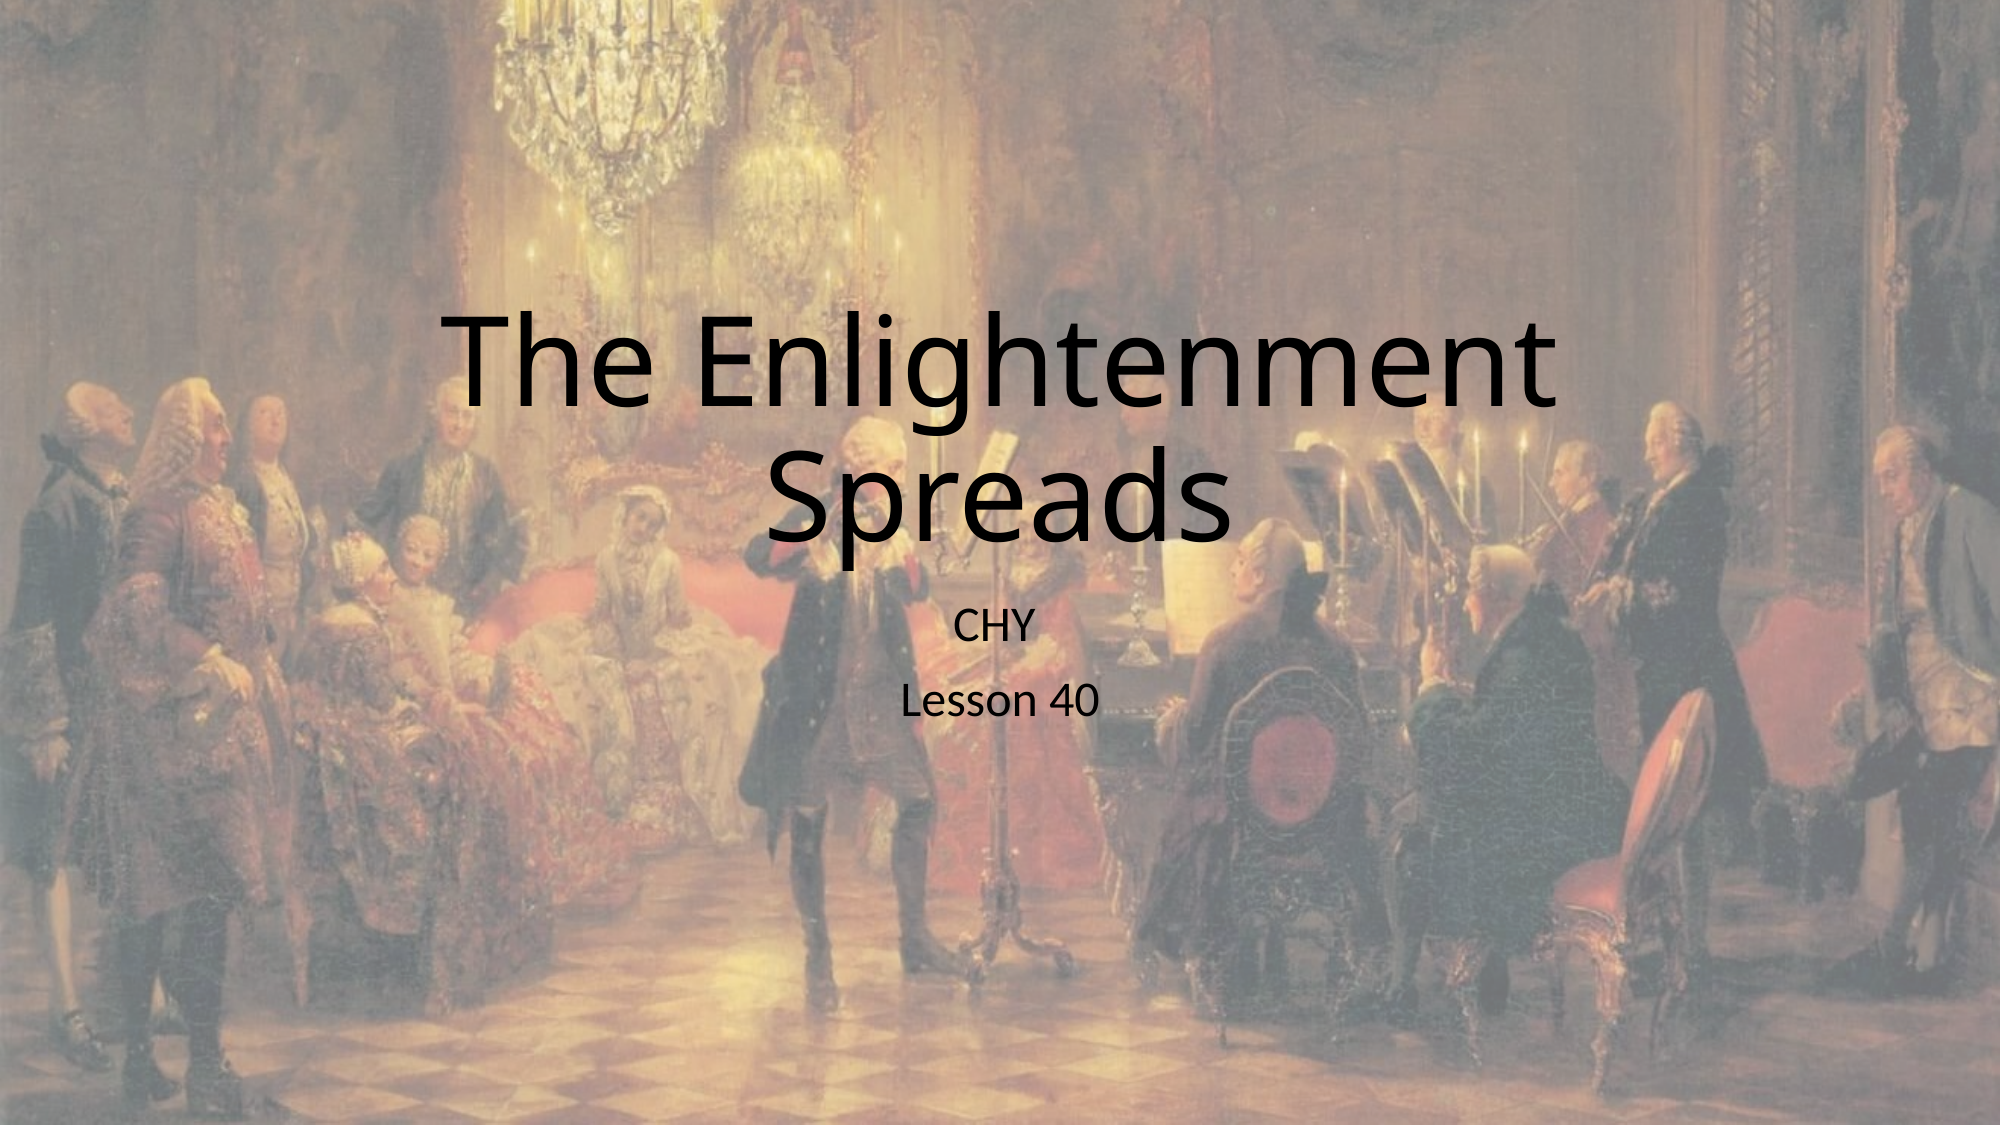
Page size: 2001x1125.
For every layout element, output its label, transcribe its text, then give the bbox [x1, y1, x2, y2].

title The Enlightenment Spreads [249, 184, 1750, 576]
subtitle CHY Lesson 40 [249, 590, 1750, 863]
